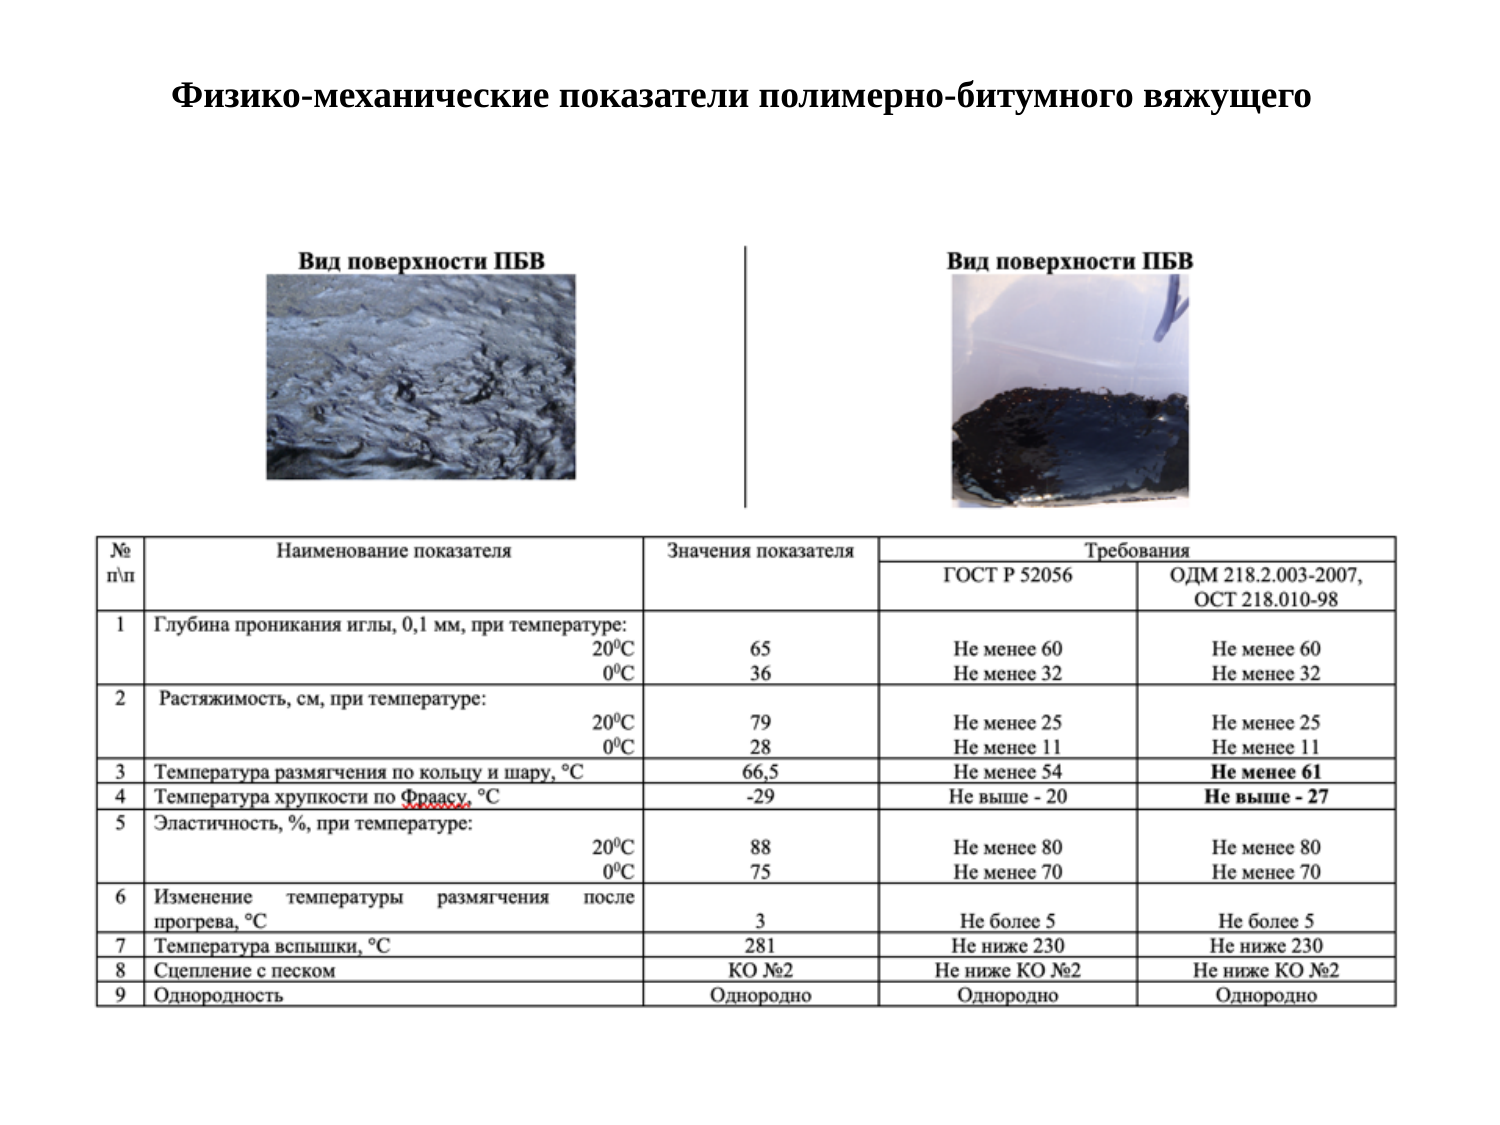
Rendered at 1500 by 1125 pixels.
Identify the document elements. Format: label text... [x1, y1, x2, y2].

picture [59, 232, 1441, 1041]
text_box Физико-механические показатели полимерно-битумного вяжущего [34, 63, 1460, 123]
